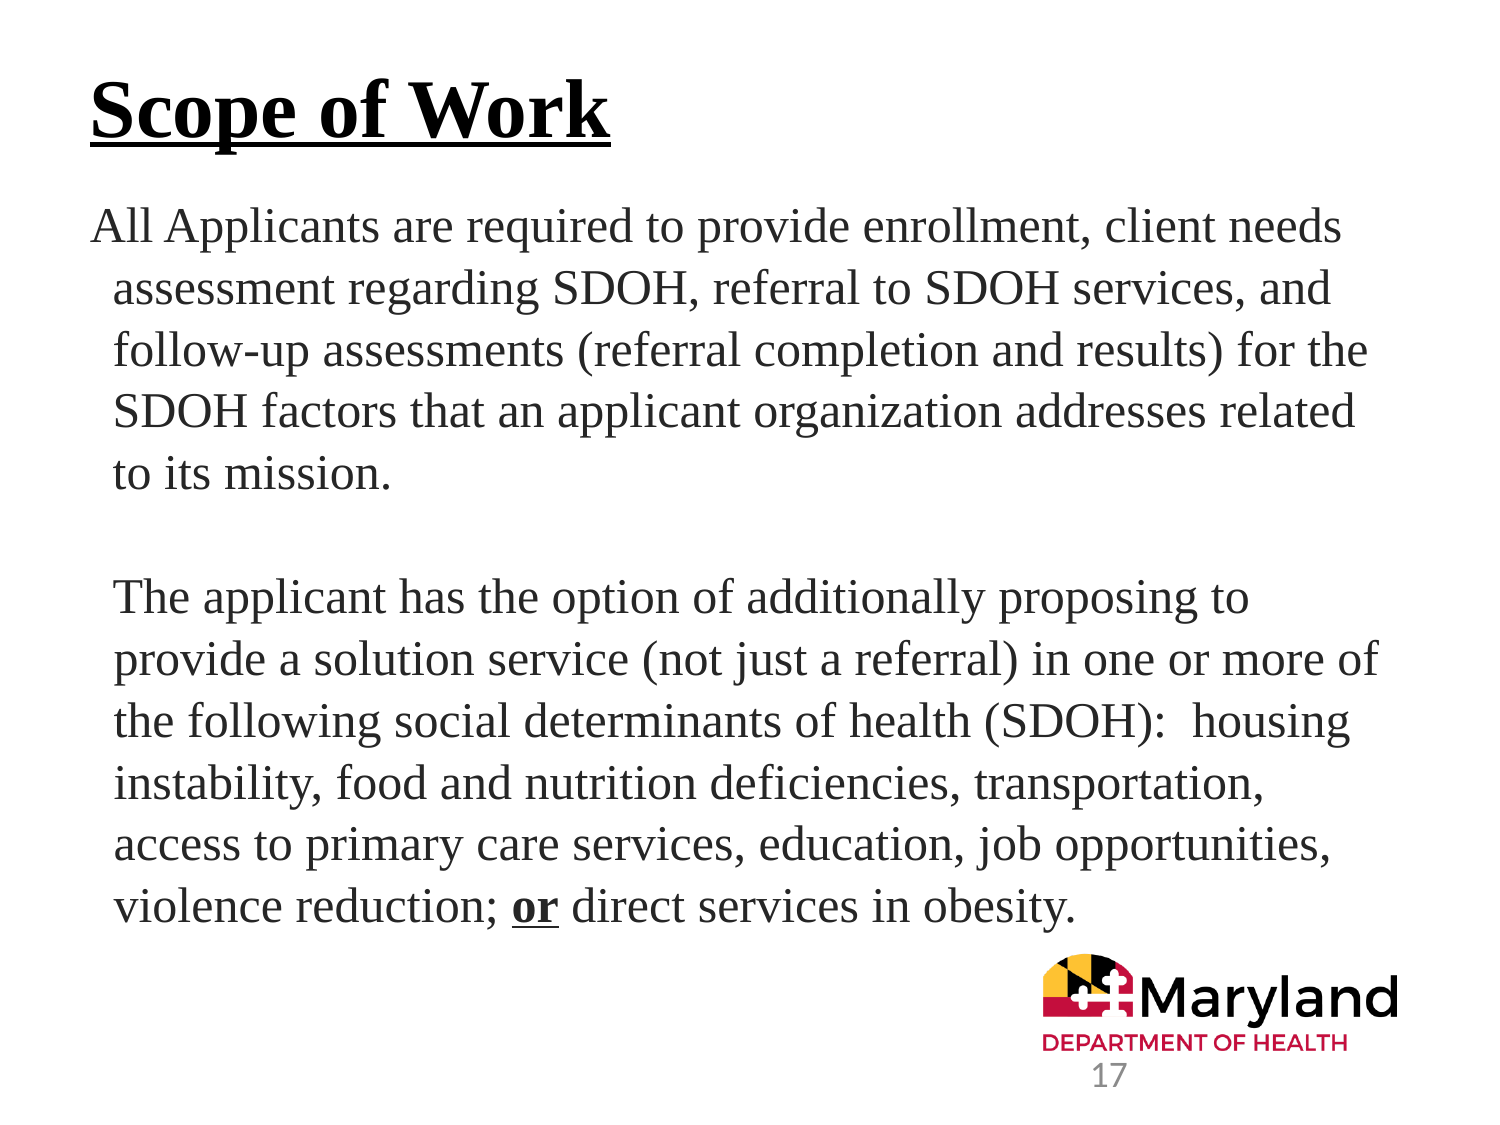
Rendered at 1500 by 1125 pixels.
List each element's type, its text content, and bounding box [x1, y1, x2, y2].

picture [1034, 983, 1397, 1051]
list All Applicants are required to provide enrollment, client needs assessment regarding SDOH, referral to SDOH services, and follow-up assessments (referral completion and results) for the SDOH factors that an applicant organization addresses related to its mission. The applicant has the option of additionally proposing to provide a solution service (not just a referral) in one or more of the following social determinants of health (SDOH): housing instability, food and nutrition deficiencies, transportation, access to primary care services, education, job opportunities, violence reduction; or direct services in obesity. [75, 183, 1425, 983]
title Scope of Work [75, 45, 1425, 150]
slide_number 17 [1074, 1042, 1425, 1103]
